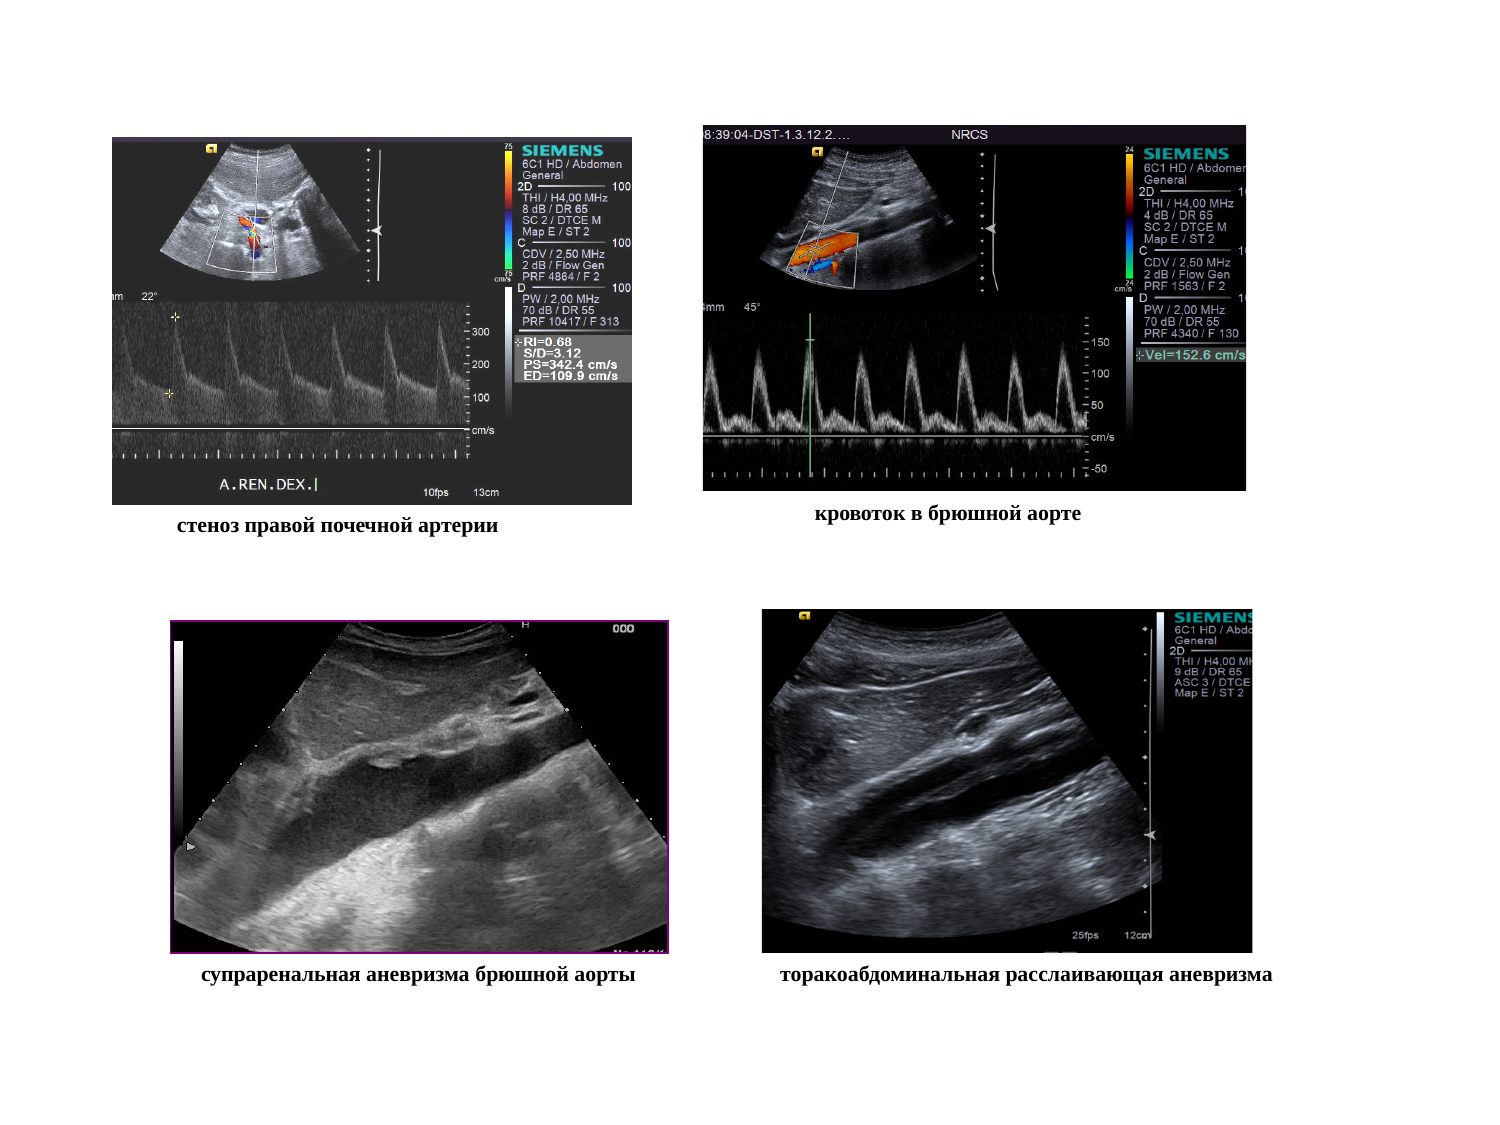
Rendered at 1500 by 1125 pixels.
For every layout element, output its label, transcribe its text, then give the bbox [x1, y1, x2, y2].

text_box кровоток в брюшной аорте [799, 499, 1097, 533]
picture [111, 136, 633, 505]
text_box супраренальная аневризма брюшной аорты [186, 961, 652, 994]
picture [761, 609, 1253, 953]
text_box торакоабдоминальная расслаивающая аневризма [765, 952, 1295, 994]
picture [702, 125, 1247, 491]
picture [170, 621, 668, 953]
text_box стеноз правой почечной артерии [162, 513, 514, 545]
